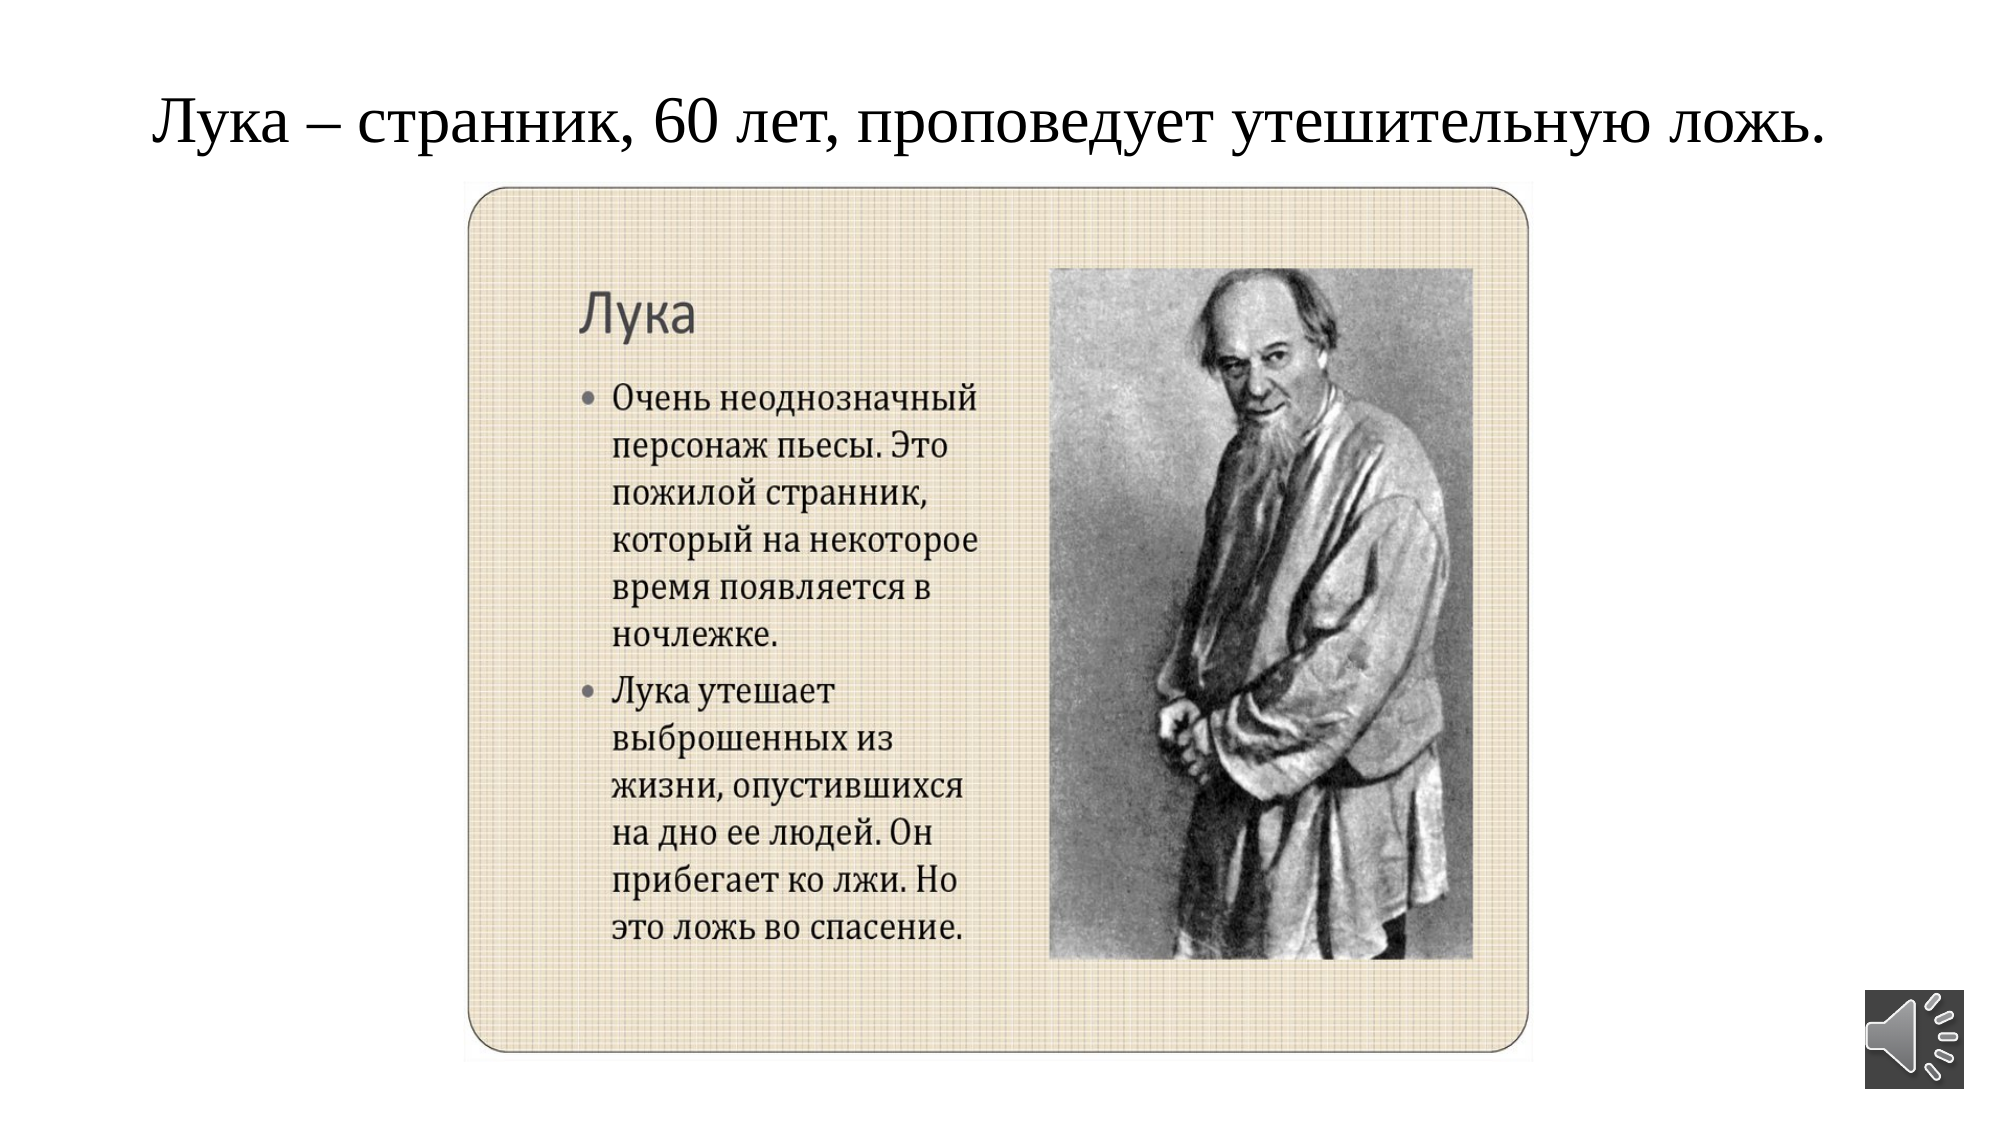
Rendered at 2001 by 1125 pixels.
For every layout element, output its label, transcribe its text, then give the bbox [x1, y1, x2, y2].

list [463, 181, 1534, 1062]
picture [1864, 989, 1965, 1090]
title Лука – странник, 60 лет, проповедует утешительную ложь. [137, 59, 1863, 182]
